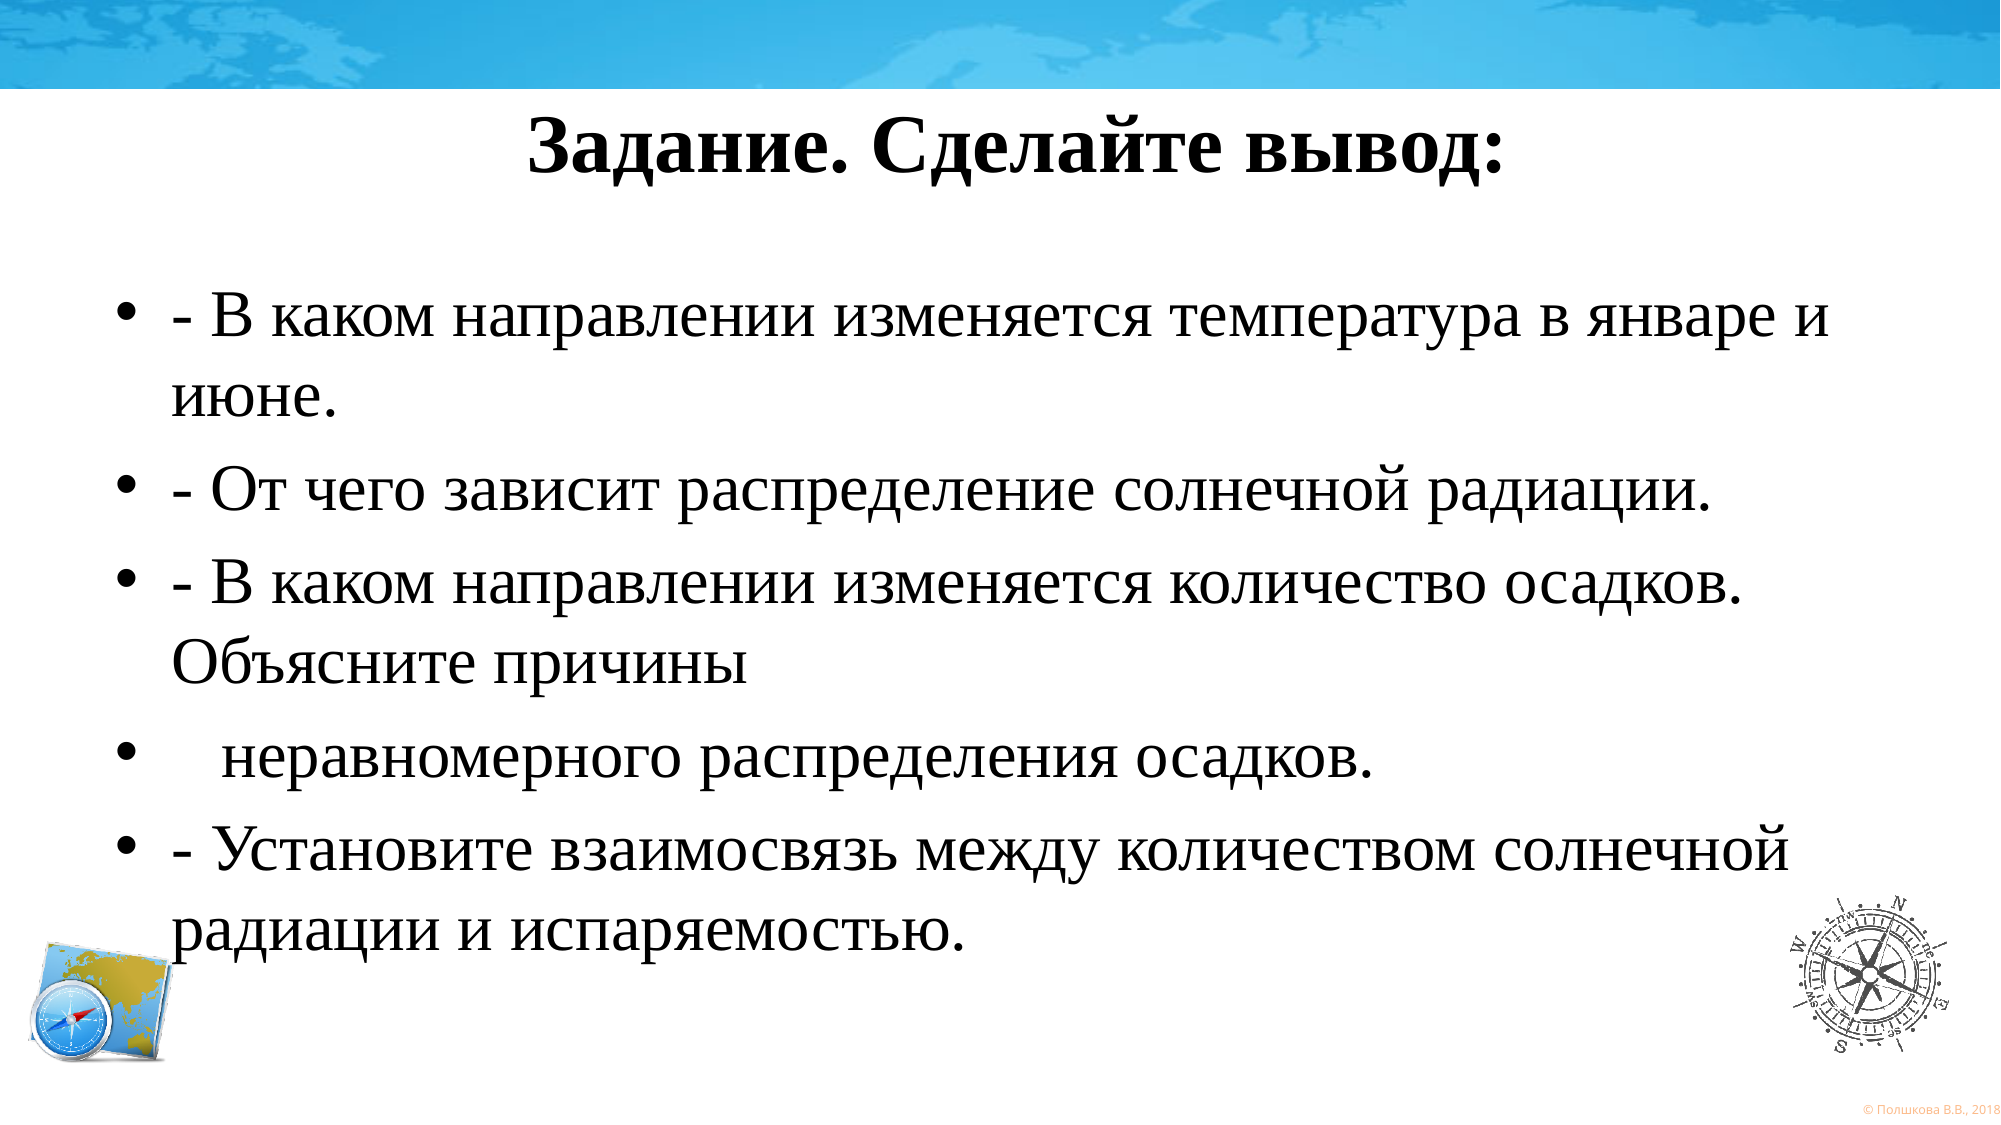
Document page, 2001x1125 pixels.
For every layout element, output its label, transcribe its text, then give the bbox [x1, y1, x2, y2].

picture [0, 0, 2000, 89]
picture [1727, 875, 2000, 1080]
title Задание. Сделайте вывод: [99, 45, 1900, 233]
list - В каком направлении изменяется температура в январе и июне. - От чего зависит распределение солнечной радиации. - В каком направлении изменяется количество осадков. Объясните причины неравномерного распределения осадков. - Установите взаимосвязь между количеством солнечной радиации и испаряемостью. [99, 262, 1900, 1005]
picture [14, 929, 190, 1080]
